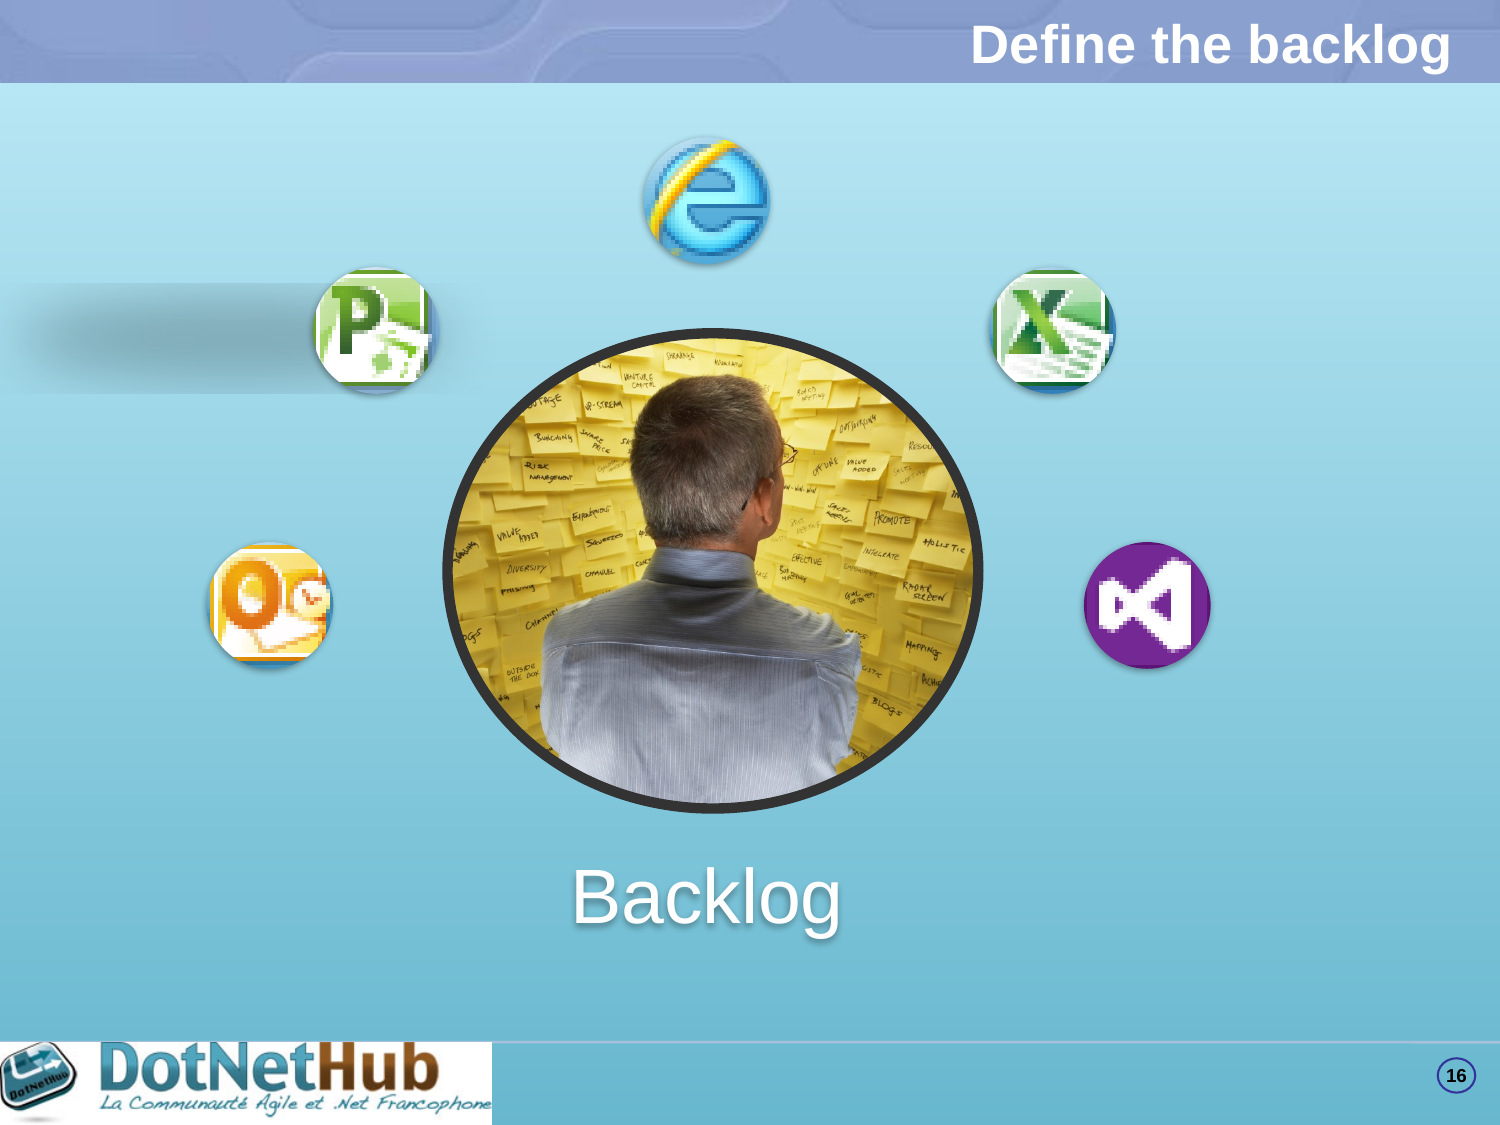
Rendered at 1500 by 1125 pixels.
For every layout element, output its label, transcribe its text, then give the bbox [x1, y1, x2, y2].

text_box [989, 267, 1117, 394]
picture [0, 1042, 492, 1125]
picture [0, 0, 1500, 83]
text_box [1083, 542, 1211, 669]
text_box Backlog [520, 850, 894, 941]
text_box [643, 137, 771, 264]
title Define the backlog [31, 7, 1469, 77]
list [447, 332, 979, 809]
text_box [312, 267, 440, 394]
text_box [206, 542, 334, 669]
